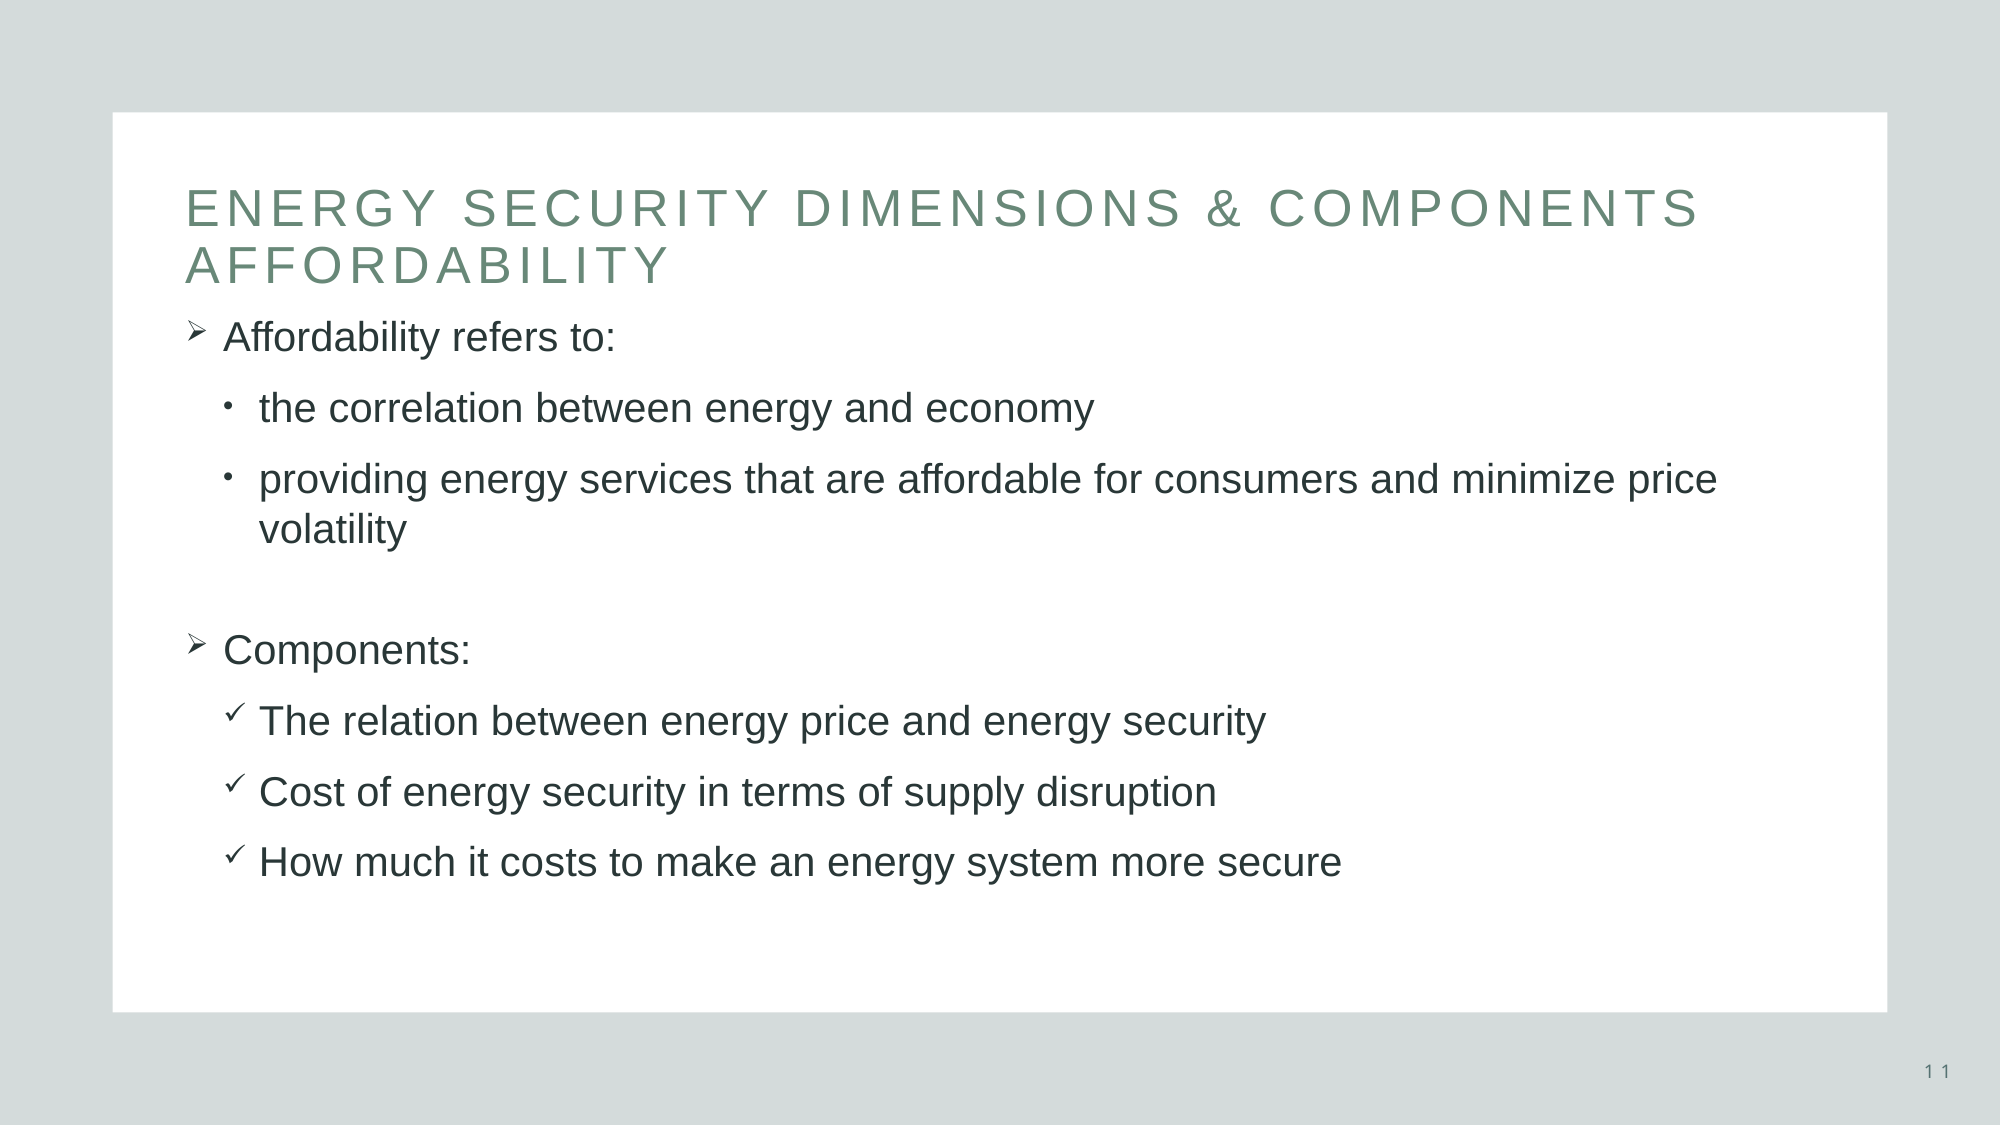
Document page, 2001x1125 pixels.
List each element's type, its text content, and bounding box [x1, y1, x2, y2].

slide_number 11 [1823, 1042, 1967, 1103]
list Affordability refers to: the correlation between energy and economy providing energy services that are affordable for consumers and minimize price volatility Components: The relation between energy price and energy security Cost of energy security in terms of supply disruption How much it costs to make an energy system more secure [170, 302, 1782, 948]
text_box [0, 0, 2000, 1125]
title energy security dimensions & components Affordability [170, 167, 1824, 302]
text_box [111, 111, 1888, 1013]
